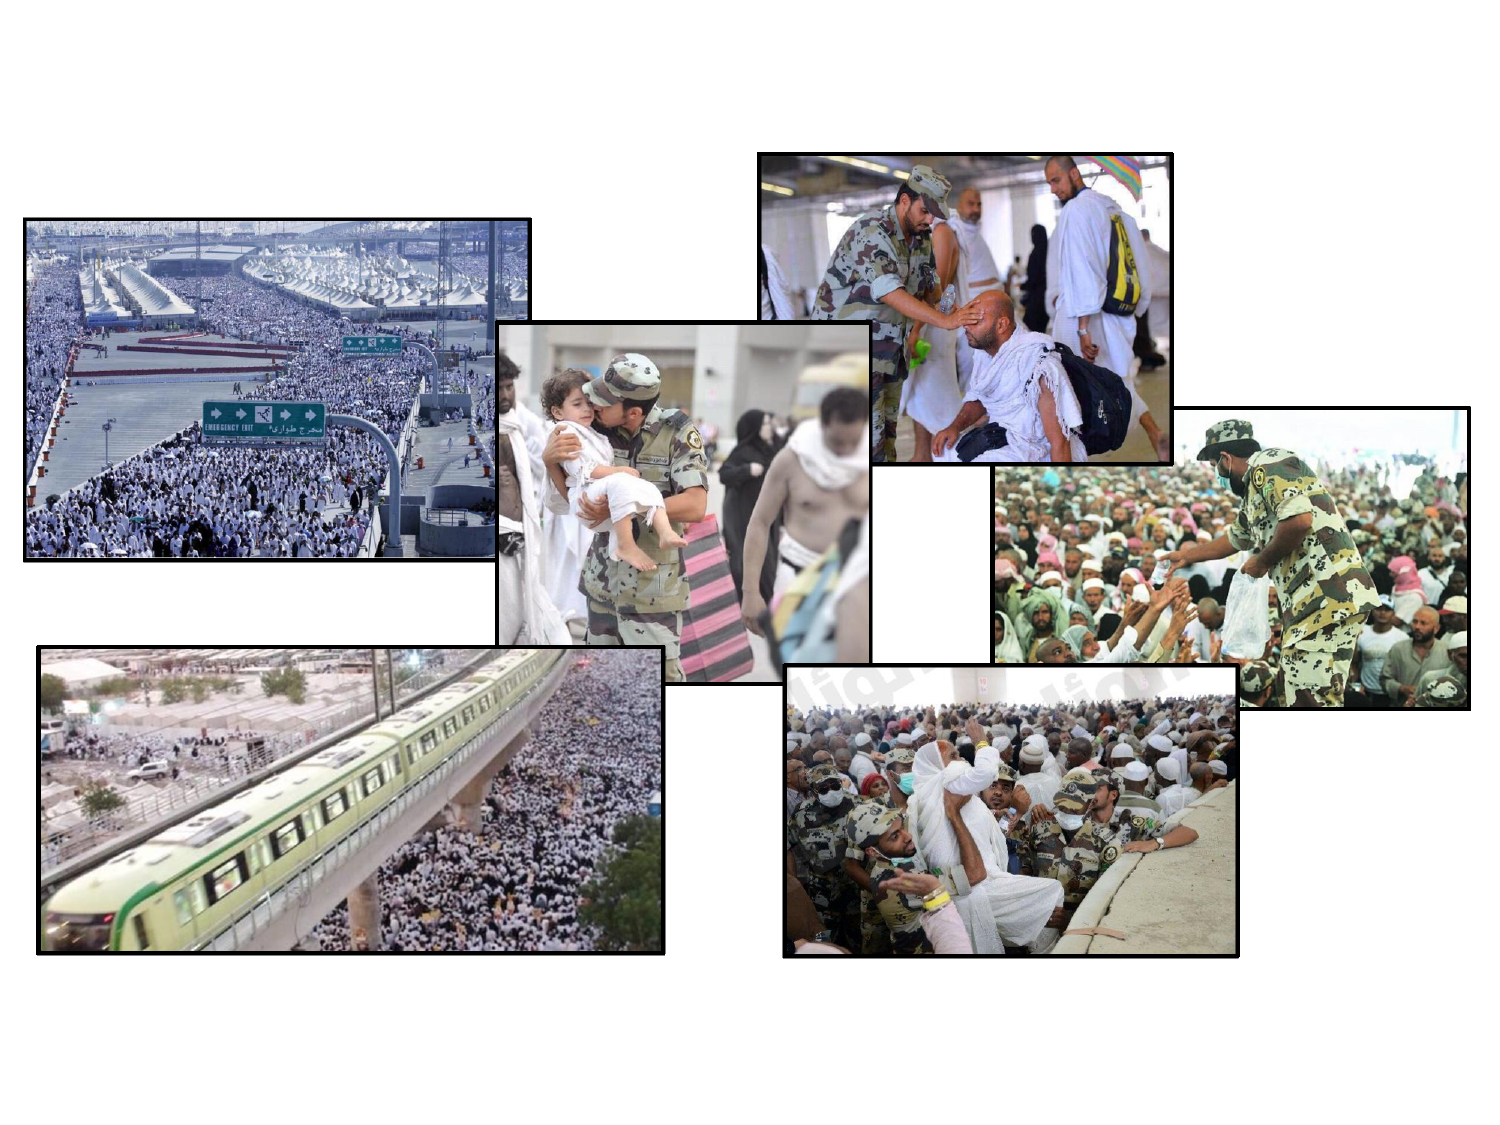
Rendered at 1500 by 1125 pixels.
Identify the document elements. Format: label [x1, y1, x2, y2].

picture [0, 141, 1500, 987]
